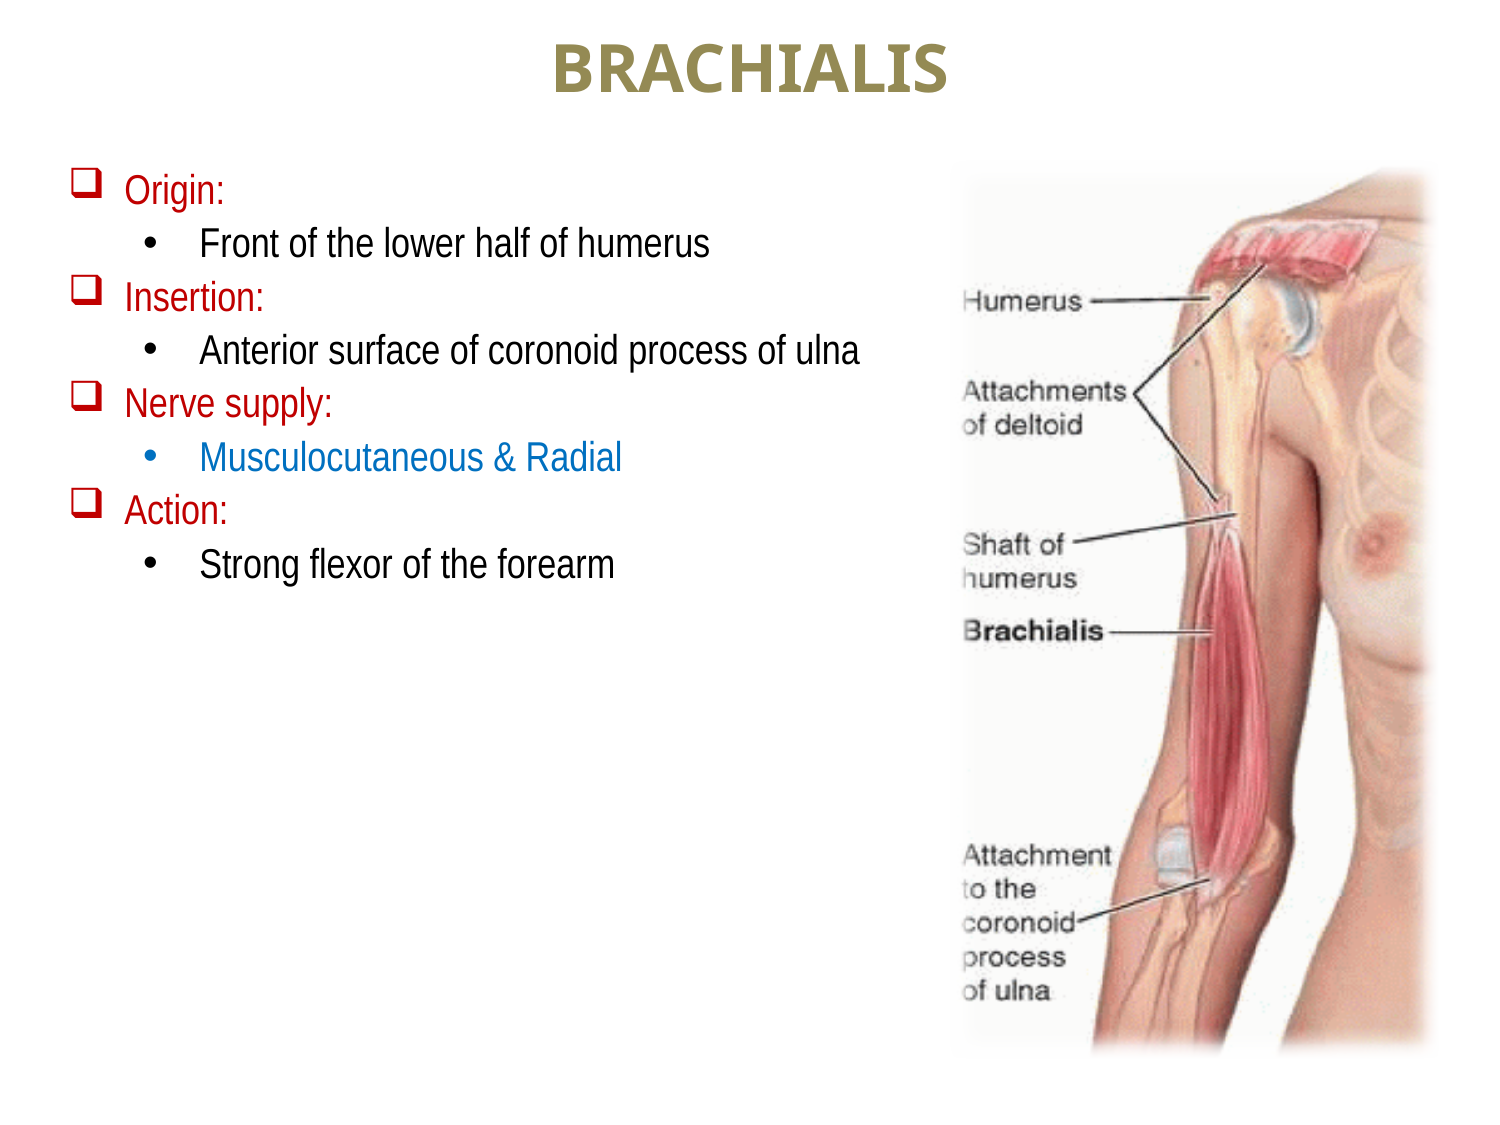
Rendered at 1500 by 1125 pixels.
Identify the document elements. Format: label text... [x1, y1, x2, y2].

picture [950, 160, 1439, 1059]
title BRACHIALIS [0, 10, 1500, 116]
list Origin: Front of the lower half of humerus Insertion: Anterior surface of coronoid process of ulna Nerve supply: Musculocutaneous & Radial Action: Strong flexor of the forearm [51, 159, 906, 1061]
